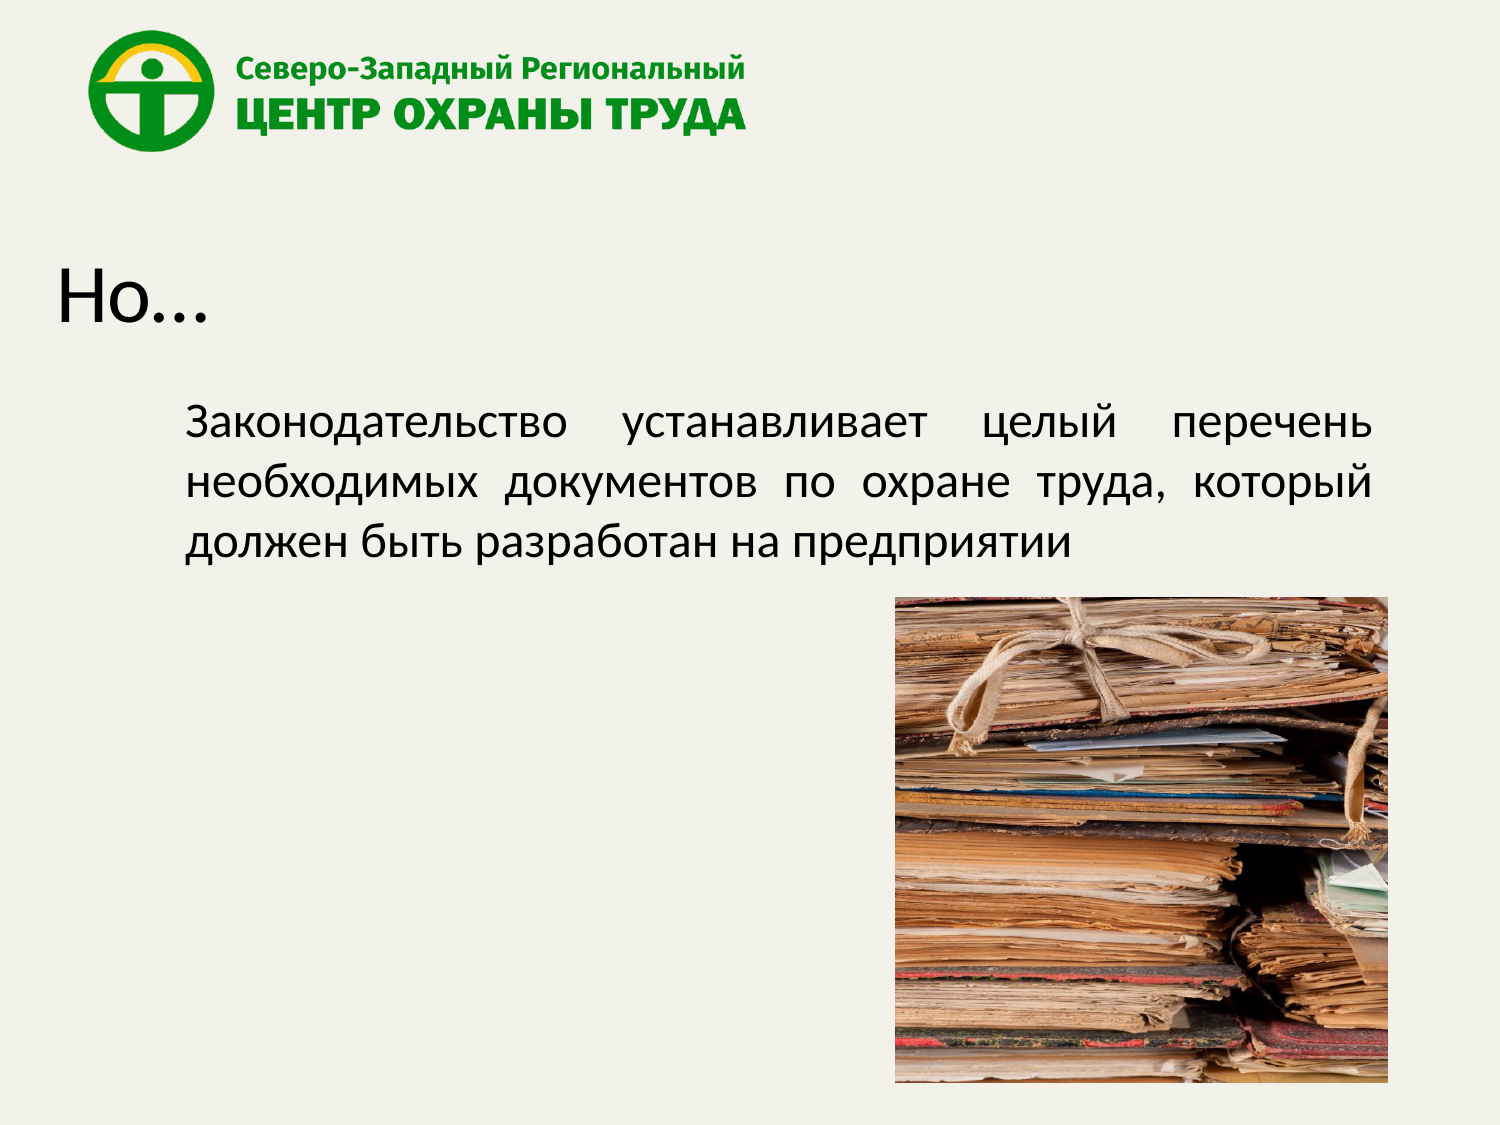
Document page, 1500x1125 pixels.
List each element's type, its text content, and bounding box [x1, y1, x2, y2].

picture [895, 597, 1389, 1083]
text_box Но… [41, 231, 1374, 347]
text_box Законодательство устанавливает целый перечень необходимых документов по охране труда, который должен быть разработан на предприятии [170, 380, 1388, 575]
picture [88, 30, 746, 153]
